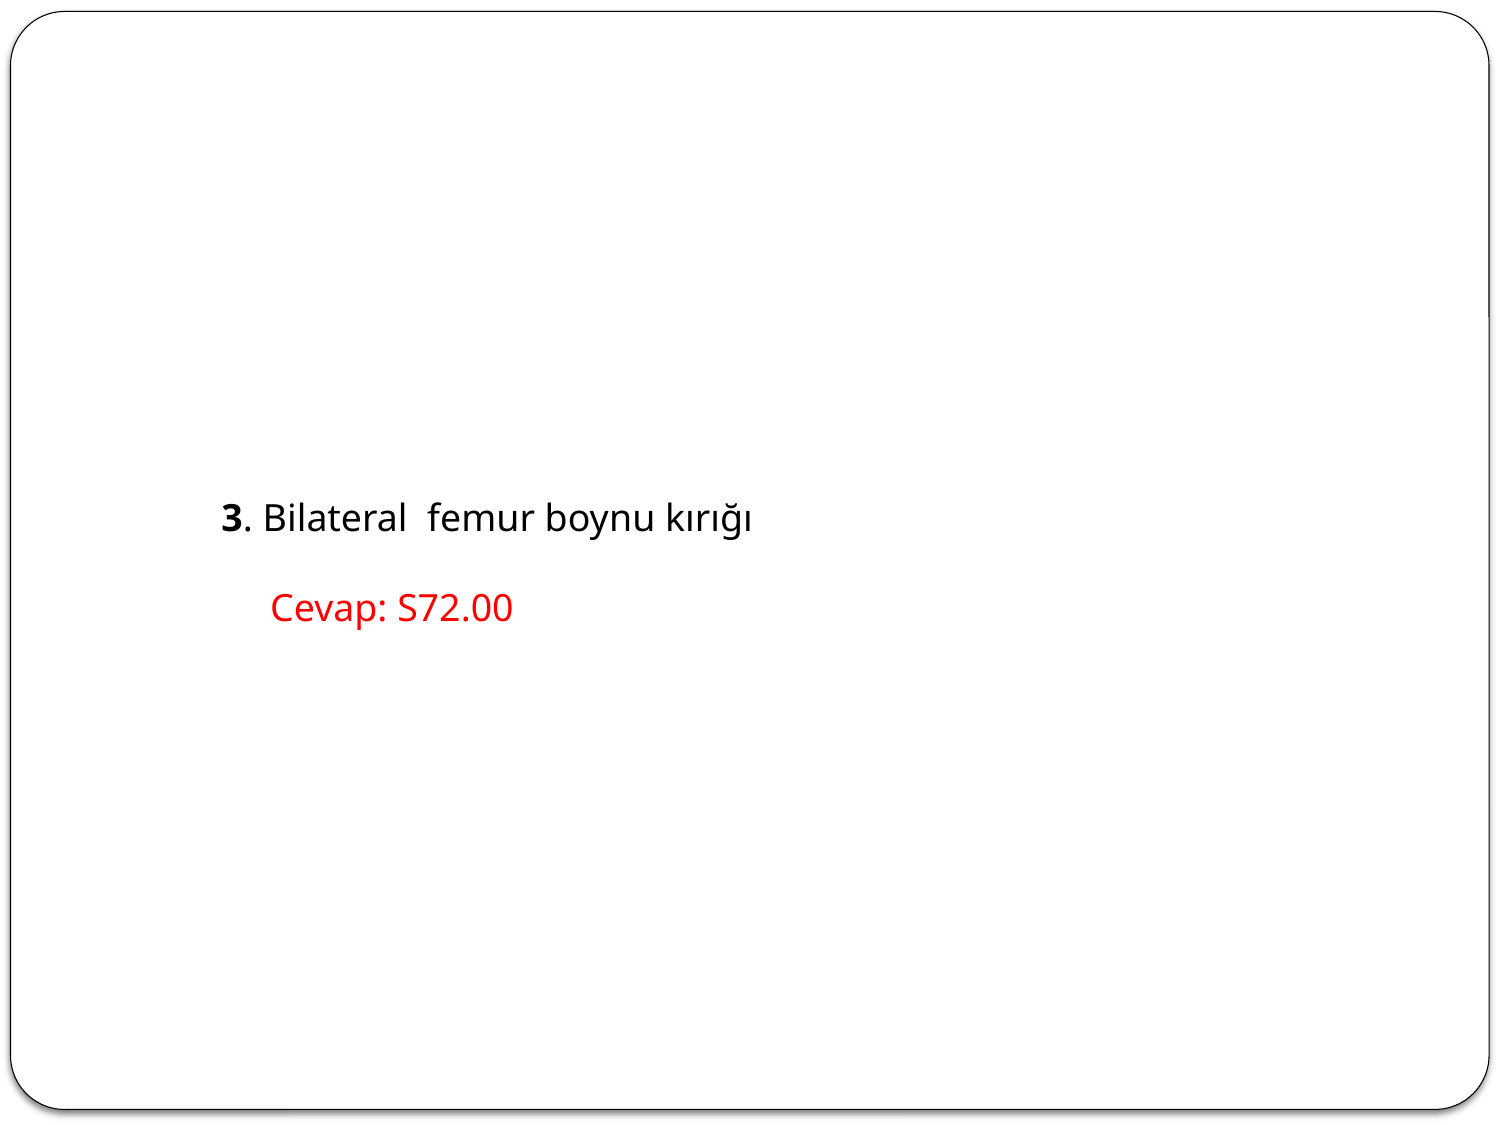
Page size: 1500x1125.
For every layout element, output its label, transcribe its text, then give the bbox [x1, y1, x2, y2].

text_box 3. Bilateral femur boynu kırığı Cevap: S72.00 [206, 486, 1125, 637]
